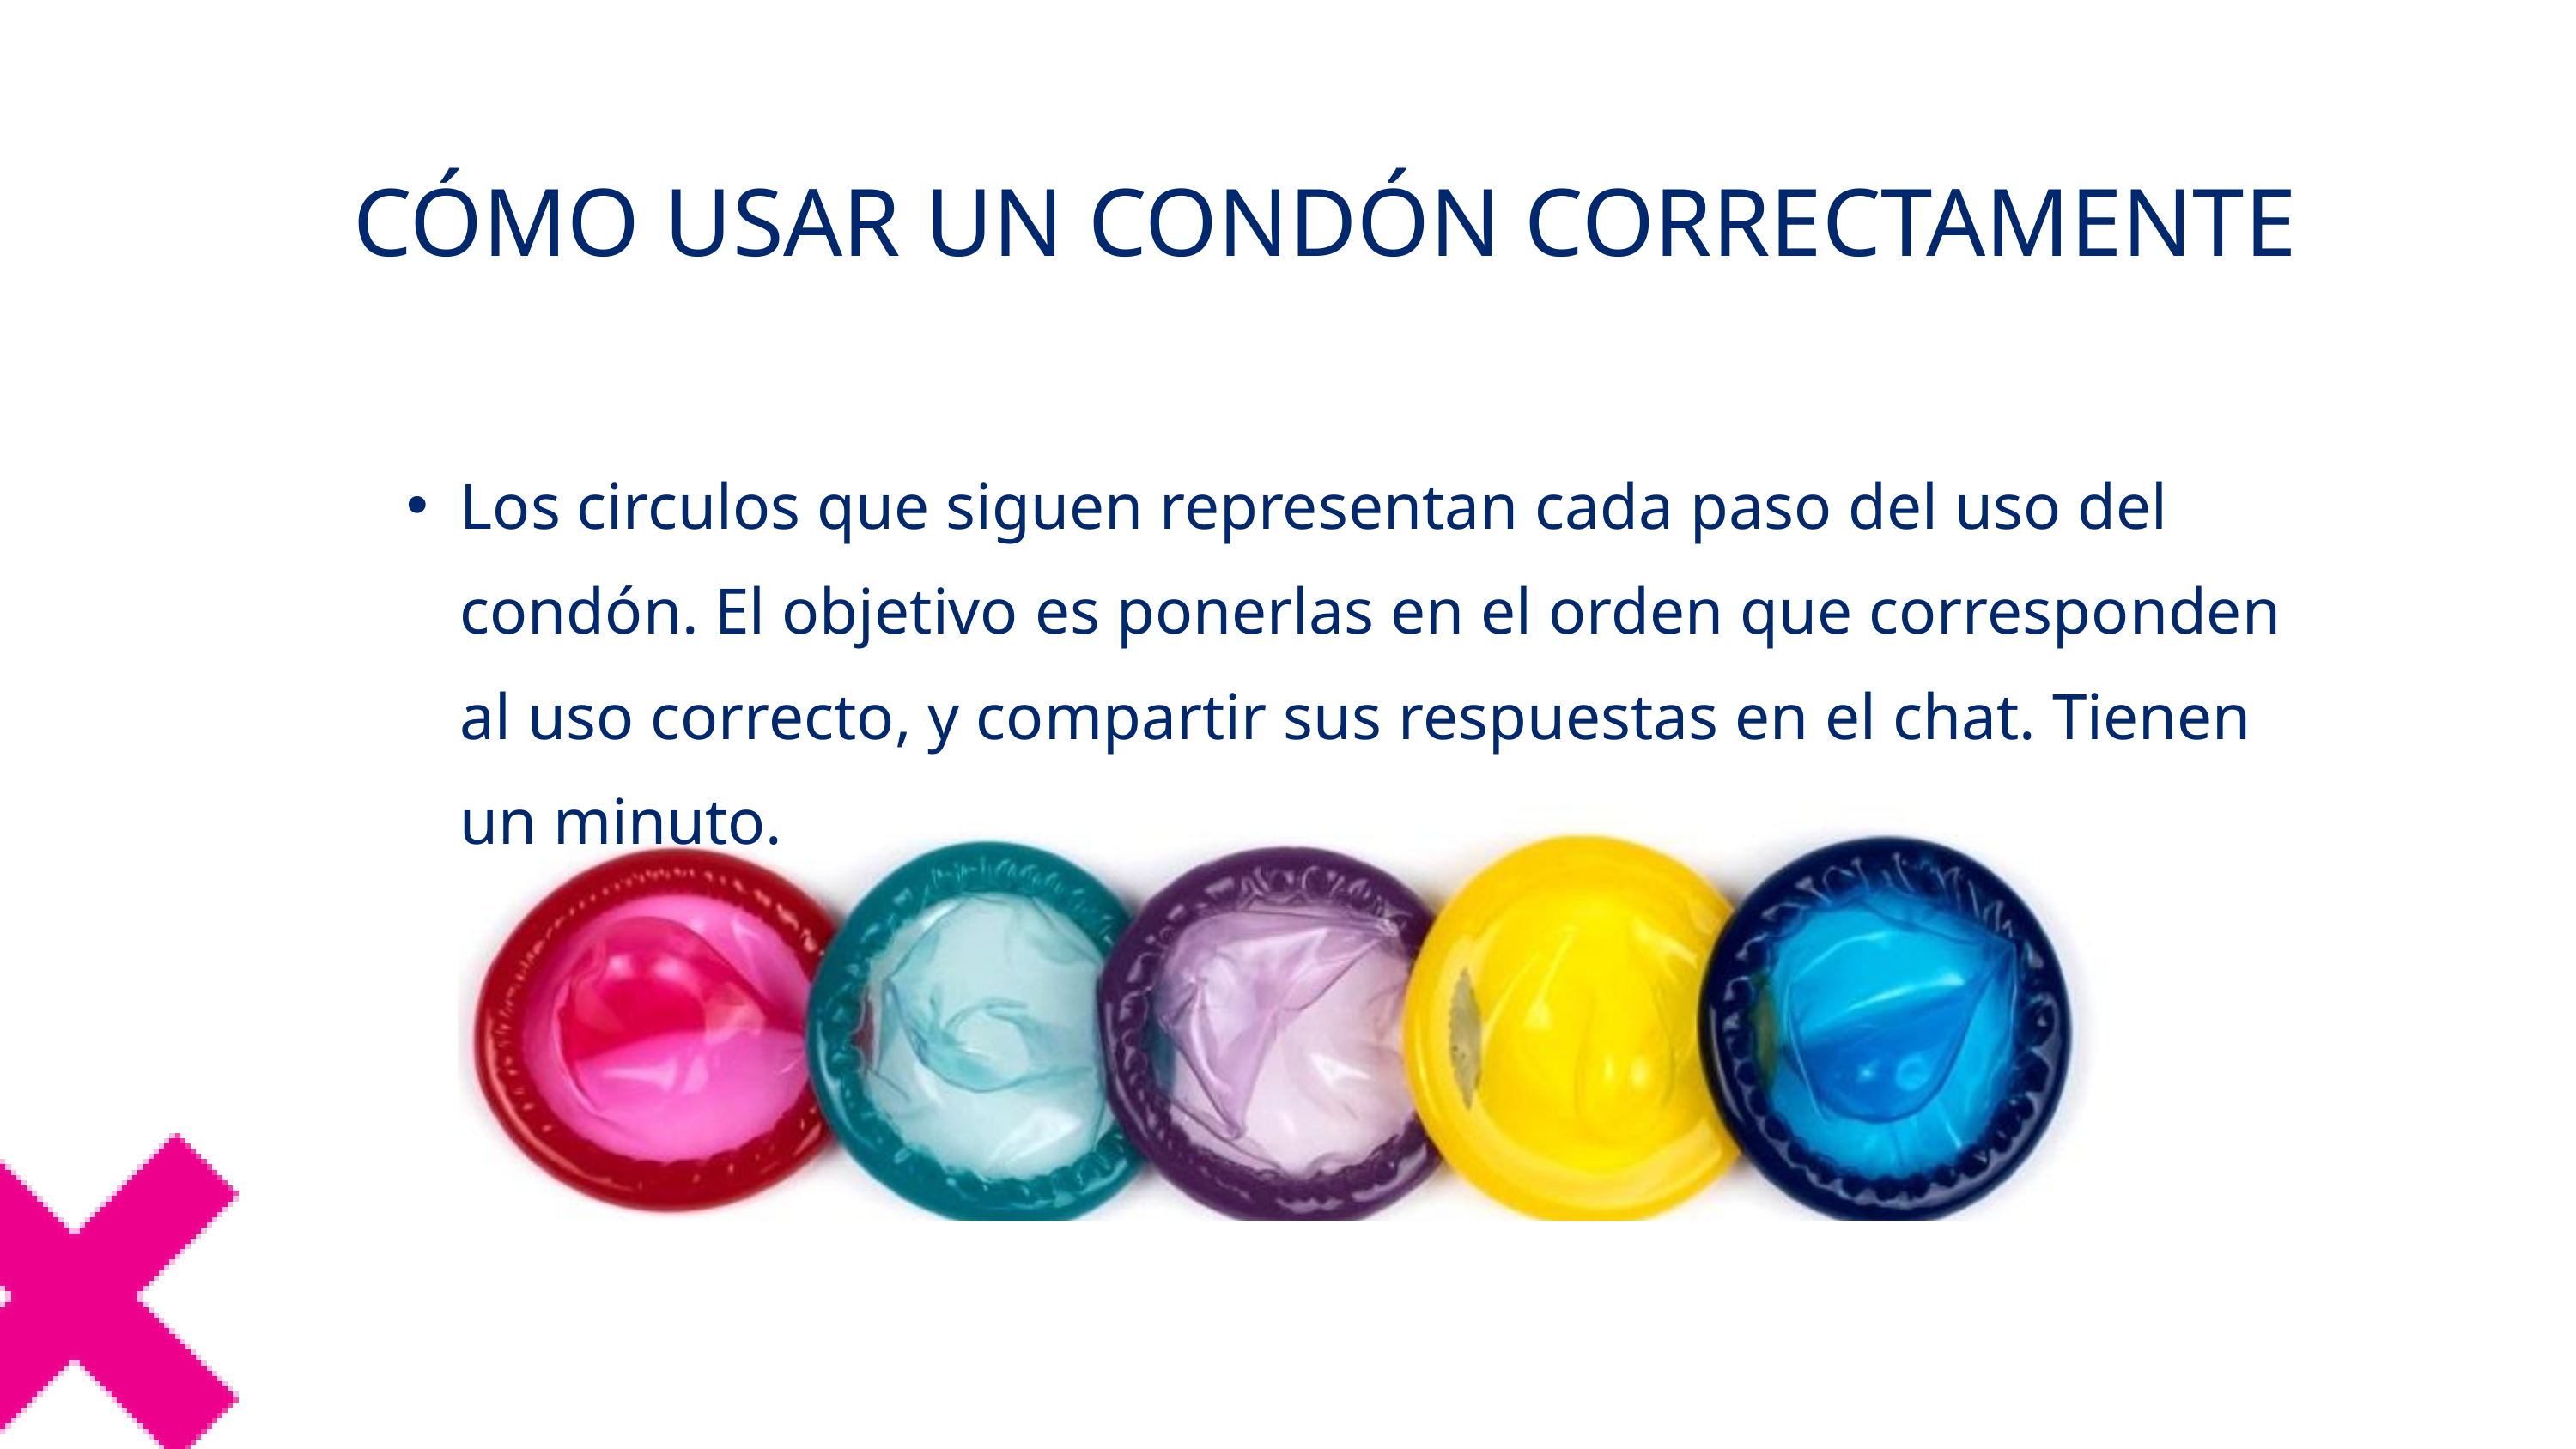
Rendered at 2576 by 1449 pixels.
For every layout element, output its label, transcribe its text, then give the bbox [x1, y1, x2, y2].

text_box CÓMO USAR UN CONDÓN CORRECTAMENTE [353, 153, 2432, 276]
text_box Los circulos que siguen representan cada paso del uso del condón. El objetivo es ponerlas en el orden que corresponden al uso correcto, y compartir sus respuestas en el chat. Tienen un minuto. [353, 436, 2320, 858]
picture [458, 724, 2118, 1221]
picture [0, 1133, 239, 1449]
